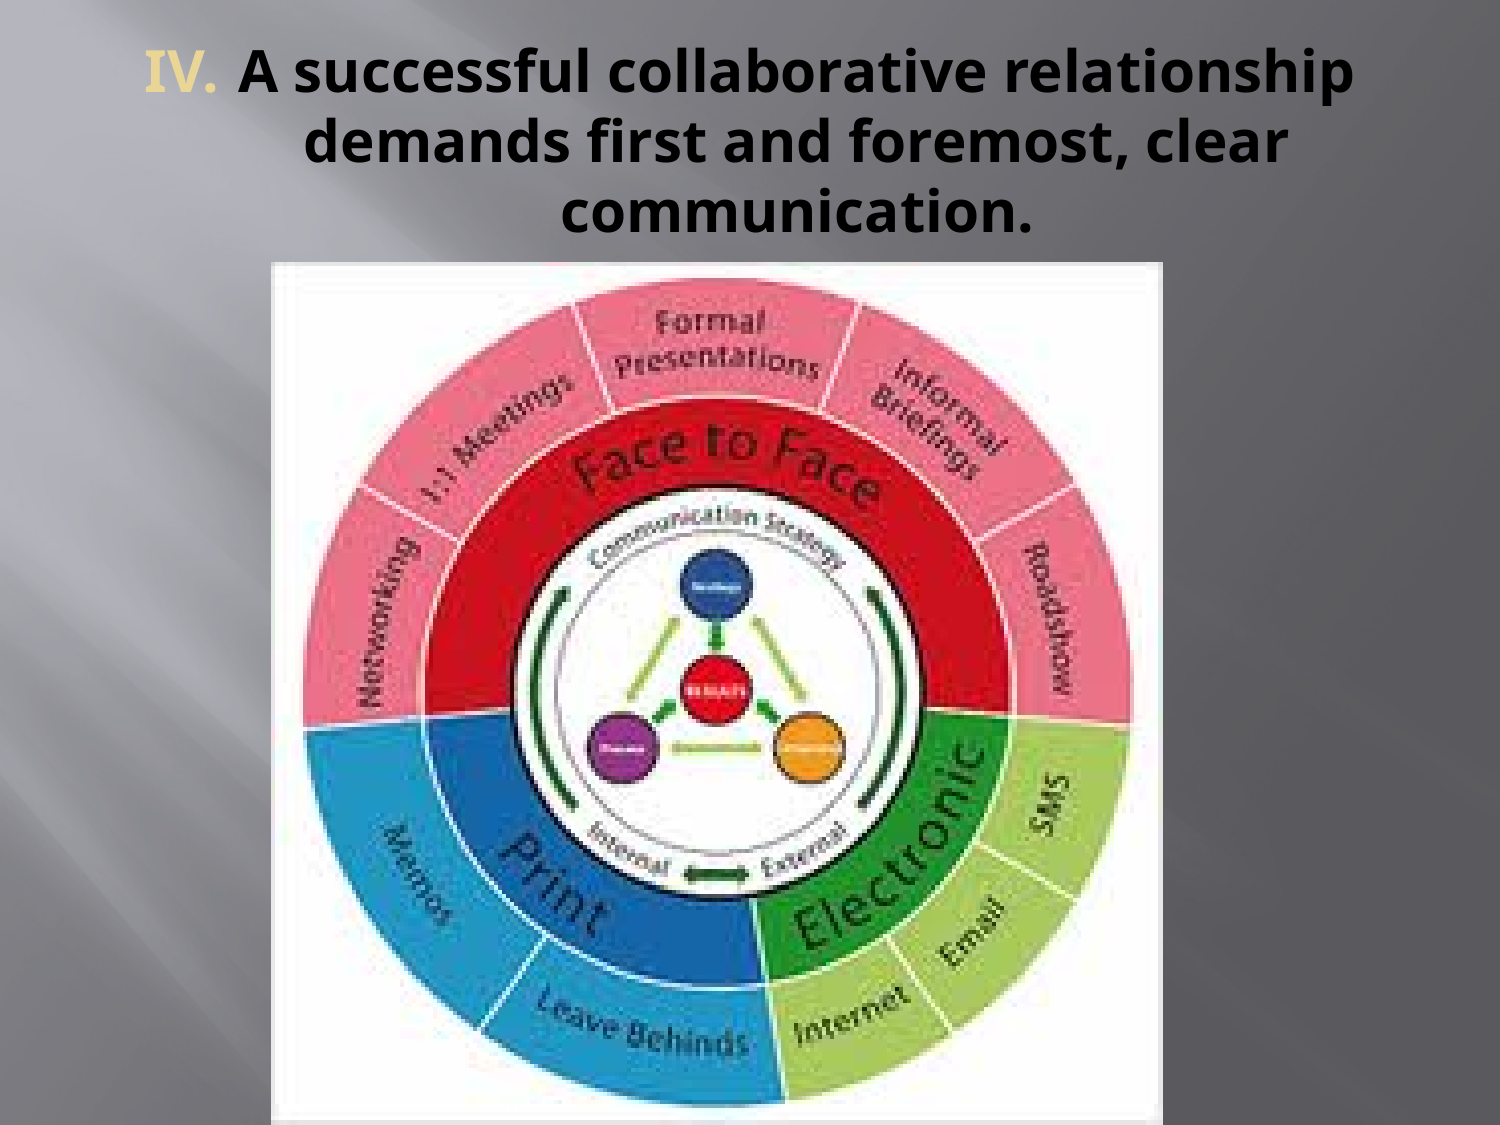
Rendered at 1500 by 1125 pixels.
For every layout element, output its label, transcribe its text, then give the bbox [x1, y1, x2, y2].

picture [271, 262, 1163, 1125]
title A successful collaborative relationship demands first and foremost, clear communication. [75, 45, 1425, 233]
